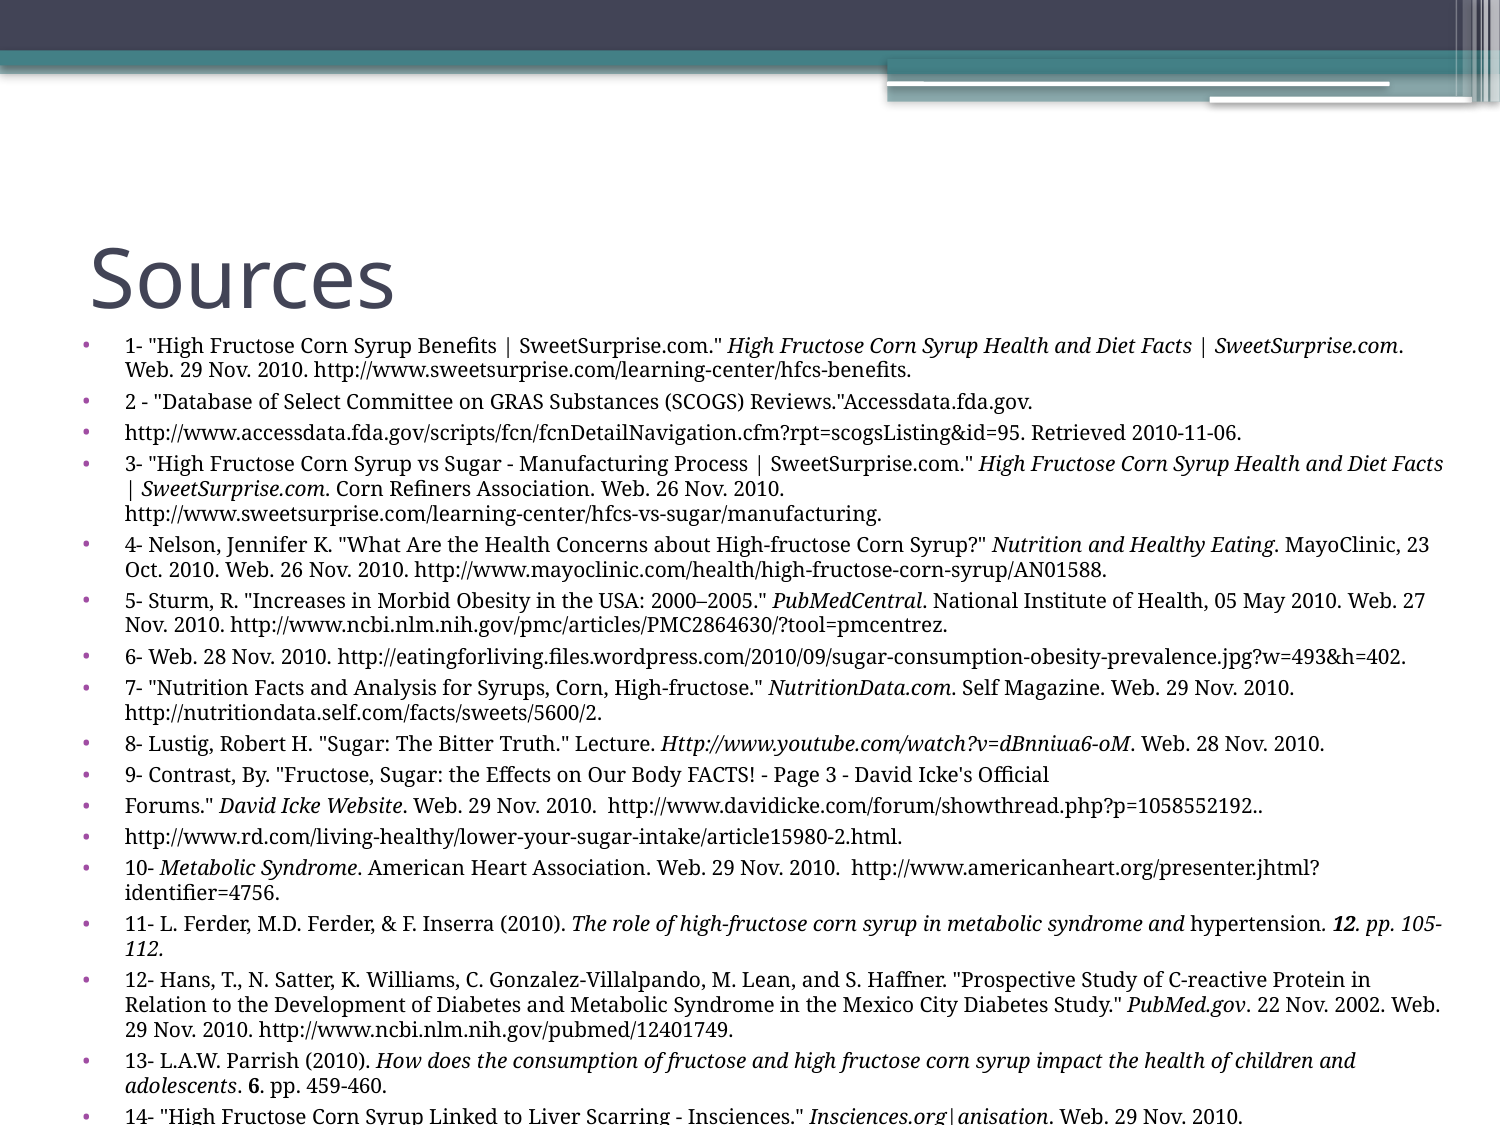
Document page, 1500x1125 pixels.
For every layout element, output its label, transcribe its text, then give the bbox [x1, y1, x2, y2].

title Sources [75, 187, 1425, 324]
list 1- "High Fructose Corn Syrup Benefits | SweetSurprise.com." High Fructose Corn Syrup Health and Diet Facts | SweetSurprise.com. Web. 29 Nov. 2010. http://www.sweetsurprise.com/learning-center/hfcs-benefits. 2 - "Database of Select Committee on GRAS Substances (SCOGS) Reviews."Accessdata.fda.gov. http://www.accessdata.fda.gov/scripts/fcn/fcnDetailNavigation.cfm?rpt=scogsListing&id=95. Retrieved 2010-11-06. 3- "High Fructose Corn Syrup vs Sugar - Manufacturing Process | SweetSurprise.com." High Fructose Corn Syrup Health and Diet Facts | SweetSurprise.com. Corn Refiners Association. Web. 26 Nov. 2010. http://www.sweetsurprise.com/learning-center/hfcs-vs-sugar/manufacturing. 4- Nelson, Jennifer K. "What Are the Health Concerns about High-fructose Corn Syrup?" Nutrition and Healthy Eating. MayoClinic, 23 Oct. 2010. Web. 26 Nov. 2010. http://www.mayoclinic.com/health/high-fructose-corn-syrup/AN01588. 5- Sturm, R. "Increases in Morbid Obesity in the USA: 2000–2005." PubMedCentral. National Institute of Health, 05 May 2010. Web. 27 Nov. 2010. http://www.ncbi.nlm.nih.gov/pmc/articles/PMC2864630/?tool=pmcentrez. 6- Web. 28 Nov. 2010. http://eatingforliving.files.wordpress.com/2010/09/sugar-consumption-obesity-prevalence.jpg?w=493&h=402. 7- "Nutrition Facts and Analysis for Syrups, Corn, High-fructose." NutritionData.com. Self Magazine. Web. 29 Nov. 2010. http://nutritiondata.self.com/facts/sweets/5600/2. 8- Lustig, Robert H. "Sugar: The Bitter Truth." Lecture. Http://www.youtube.com/watch?v=dBnniua6-oM. Web. 28 Nov. 2010. 9- Contrast, By. "Fructose, Sugar: the Effects on Our Body FACTS! - Page 3 - David Icke's Official Forums." David Icke Website. Web. 29 Nov. 2010. http://www.davidicke.com/forum/showthread.php?p=1058552192.. http://www.rd.com/living-healthy/lower-your-sugar-intake/article15980-2.html. 10- Metabolic Syndrome. American Heart Association. Web. 29 Nov. 2010. http://www.americanheart.org/presenter.jhtml?identifier=4756. 11- L. Ferder, M.D. Ferder, & F. Inserra (2010). The role of high-fructose corn syrup in metabolic syndrome and hypertension. 12. pp. 105-112. 12- Hans, T., N. Satter, K. Williams, C. Gonzalez-Villalpando, M. Lean, and S. Haffner. "Prospective Study of C-reactive Protein in Relation to the Development of Diabetes and Metabolic Syndrome in the Mexico City Diabetes Study." PubMed.gov. 22 Nov. 2002. Web. 29 Nov. 2010. http://www.ncbi.nlm.nih.gov/pubmed/12401749. 13- L.A.W. Parrish (2010). How does the consumption of fructose and high fructose corn syrup impact the health of children and adolescents. 6. pp. 459-460. 14- "High Fructose Corn Syrup Linked to Liver Scarring - Insciences." Insciences.org|anisation. Web. 29 Nov. 2010. http://insciences.org/article.php?article_id=8561. [50, 324, 1463, 1125]
